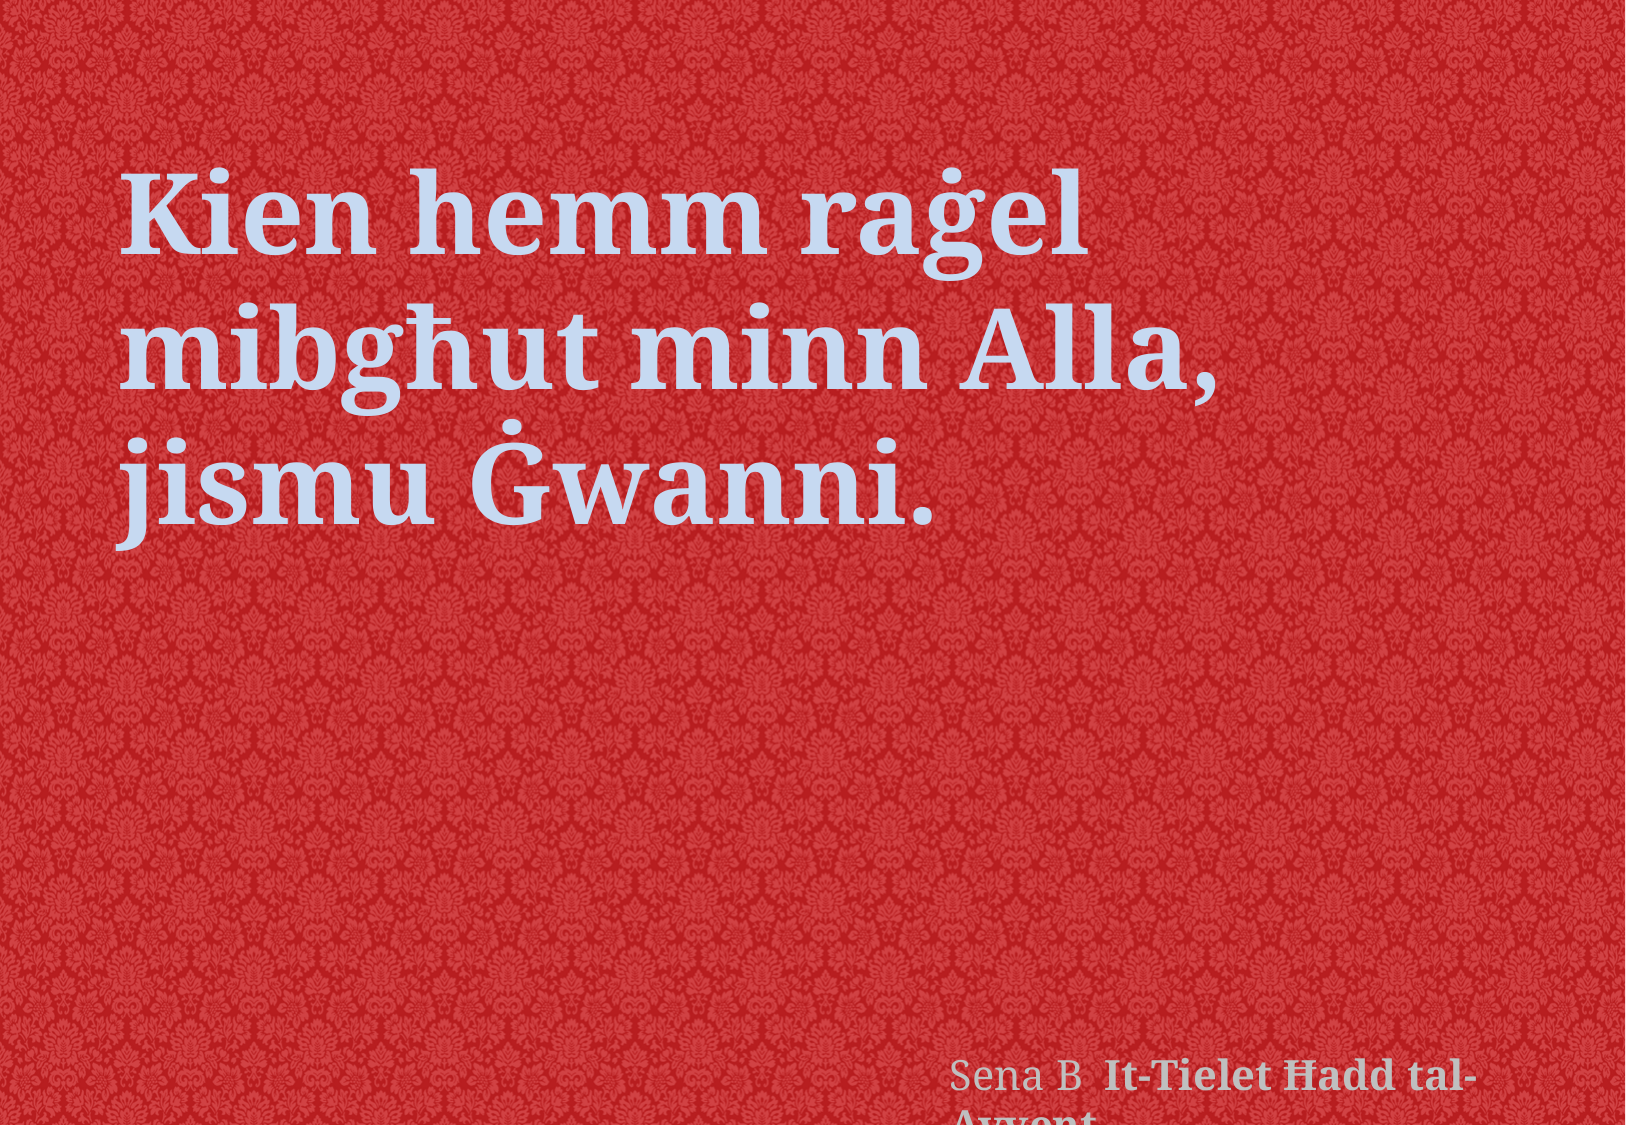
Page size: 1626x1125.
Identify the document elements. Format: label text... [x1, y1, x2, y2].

picture [0, 0, 1626, 1125]
text_box Kien hemm raġel mibgħut minn Alla, jismu Ġwanni. [103, 0, 1550, 555]
text_box Sena B It-Tielet Ħadd tal-Avvent [934, 1041, 1625, 1125]
